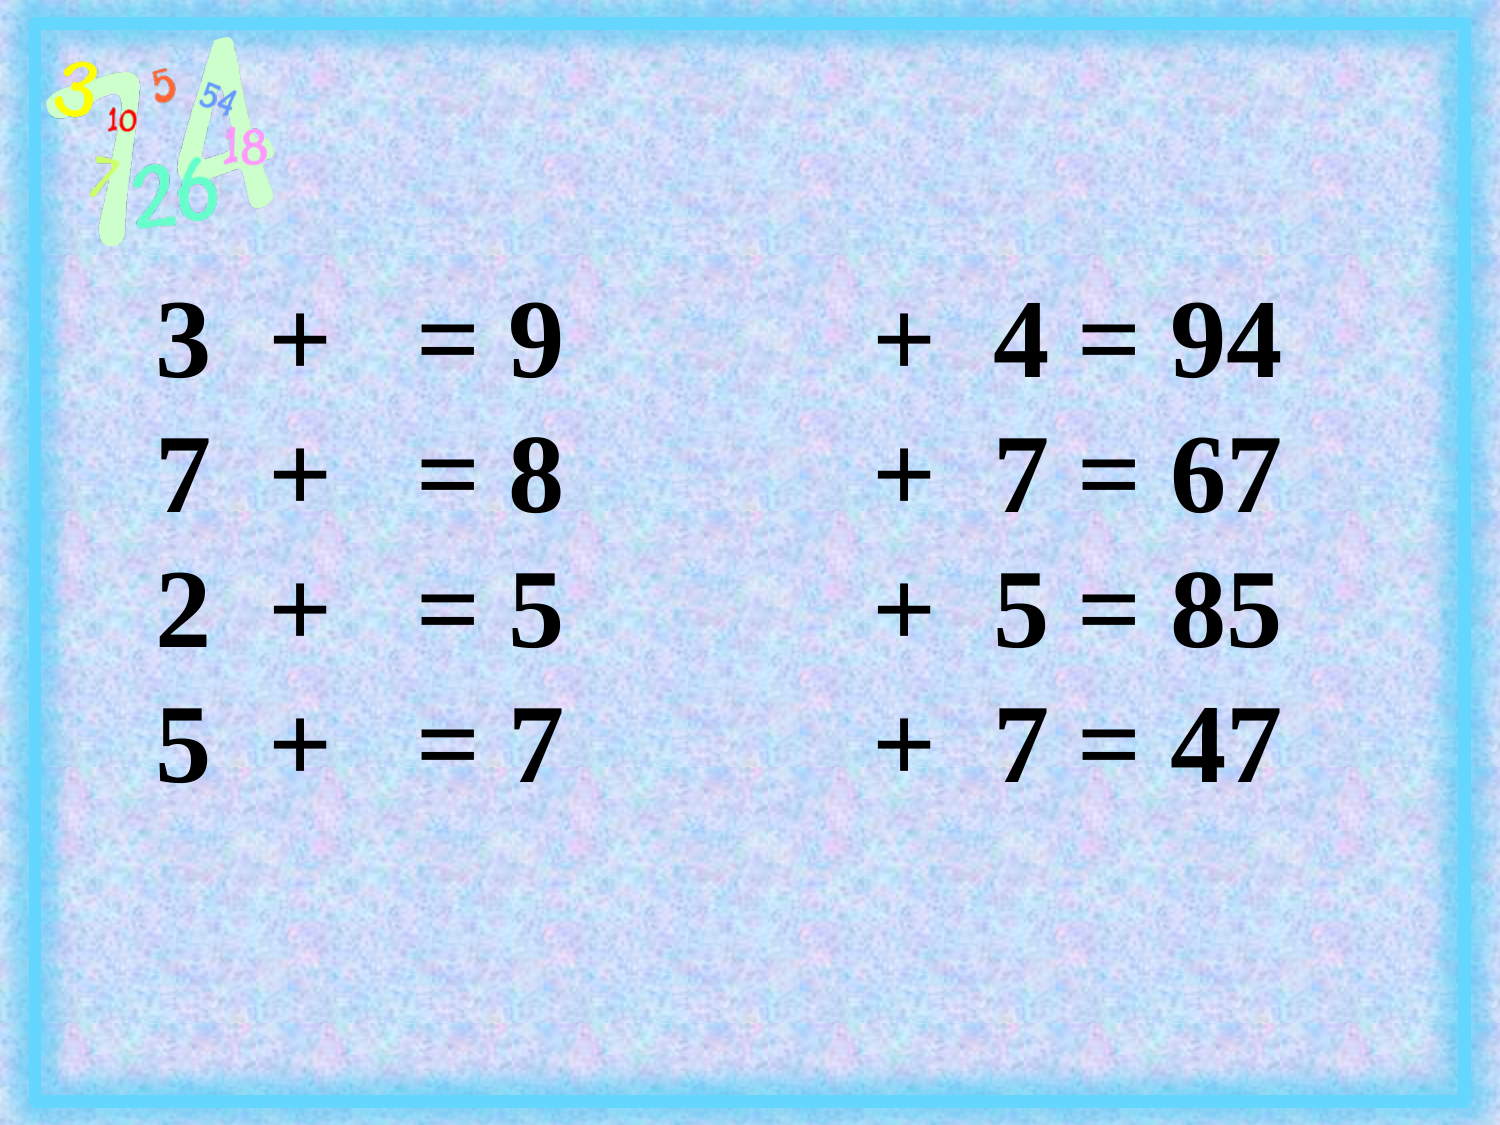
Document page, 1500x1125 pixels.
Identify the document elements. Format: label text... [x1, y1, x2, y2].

text_box 3 + = 9 7 + = 8 2 + = 5 5 + = 7 [140, 257, 645, 813]
text_box + 4 = 94 + 7 = 67 + 5 = 85 + 7 = 47 [773, 257, 1442, 813]
picture [0, 0, 1500, 1125]
